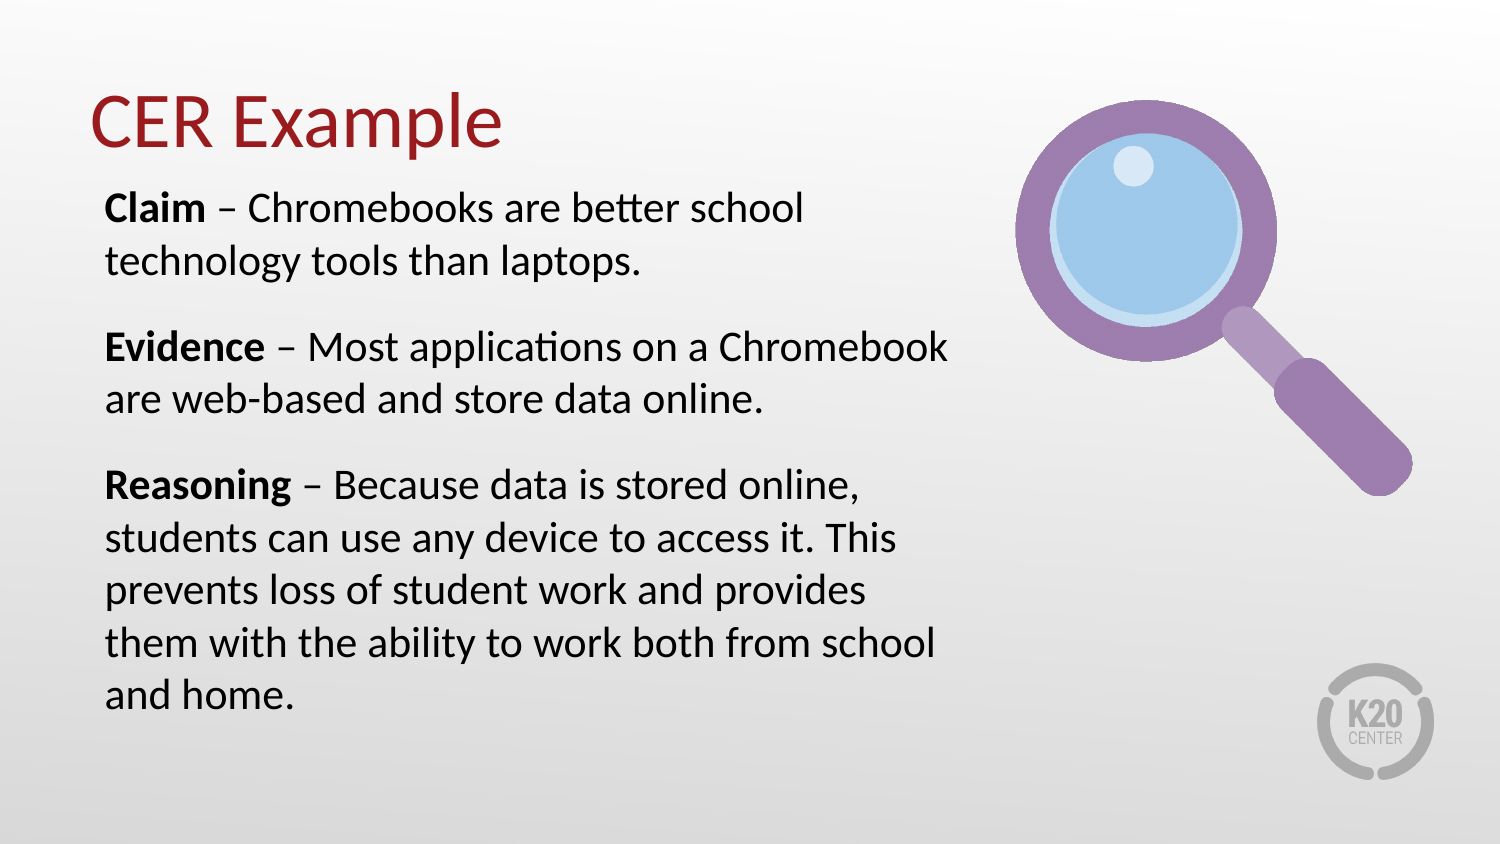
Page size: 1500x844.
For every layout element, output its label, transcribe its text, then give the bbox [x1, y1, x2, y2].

picture [1002, 89, 1426, 512]
title CER Example [75, 53, 1425, 194]
picture [1300, 646, 1451, 797]
list Claim – Chromebooks are better school technology tools than laptops. Evidence – Most applications on a Chromebook are web-based and store data online. Reasoning – Because data is stored online, students can use any device to access it. This prevents loss of student work and provides them with the ability to work both from school and home. [75, 164, 971, 802]
